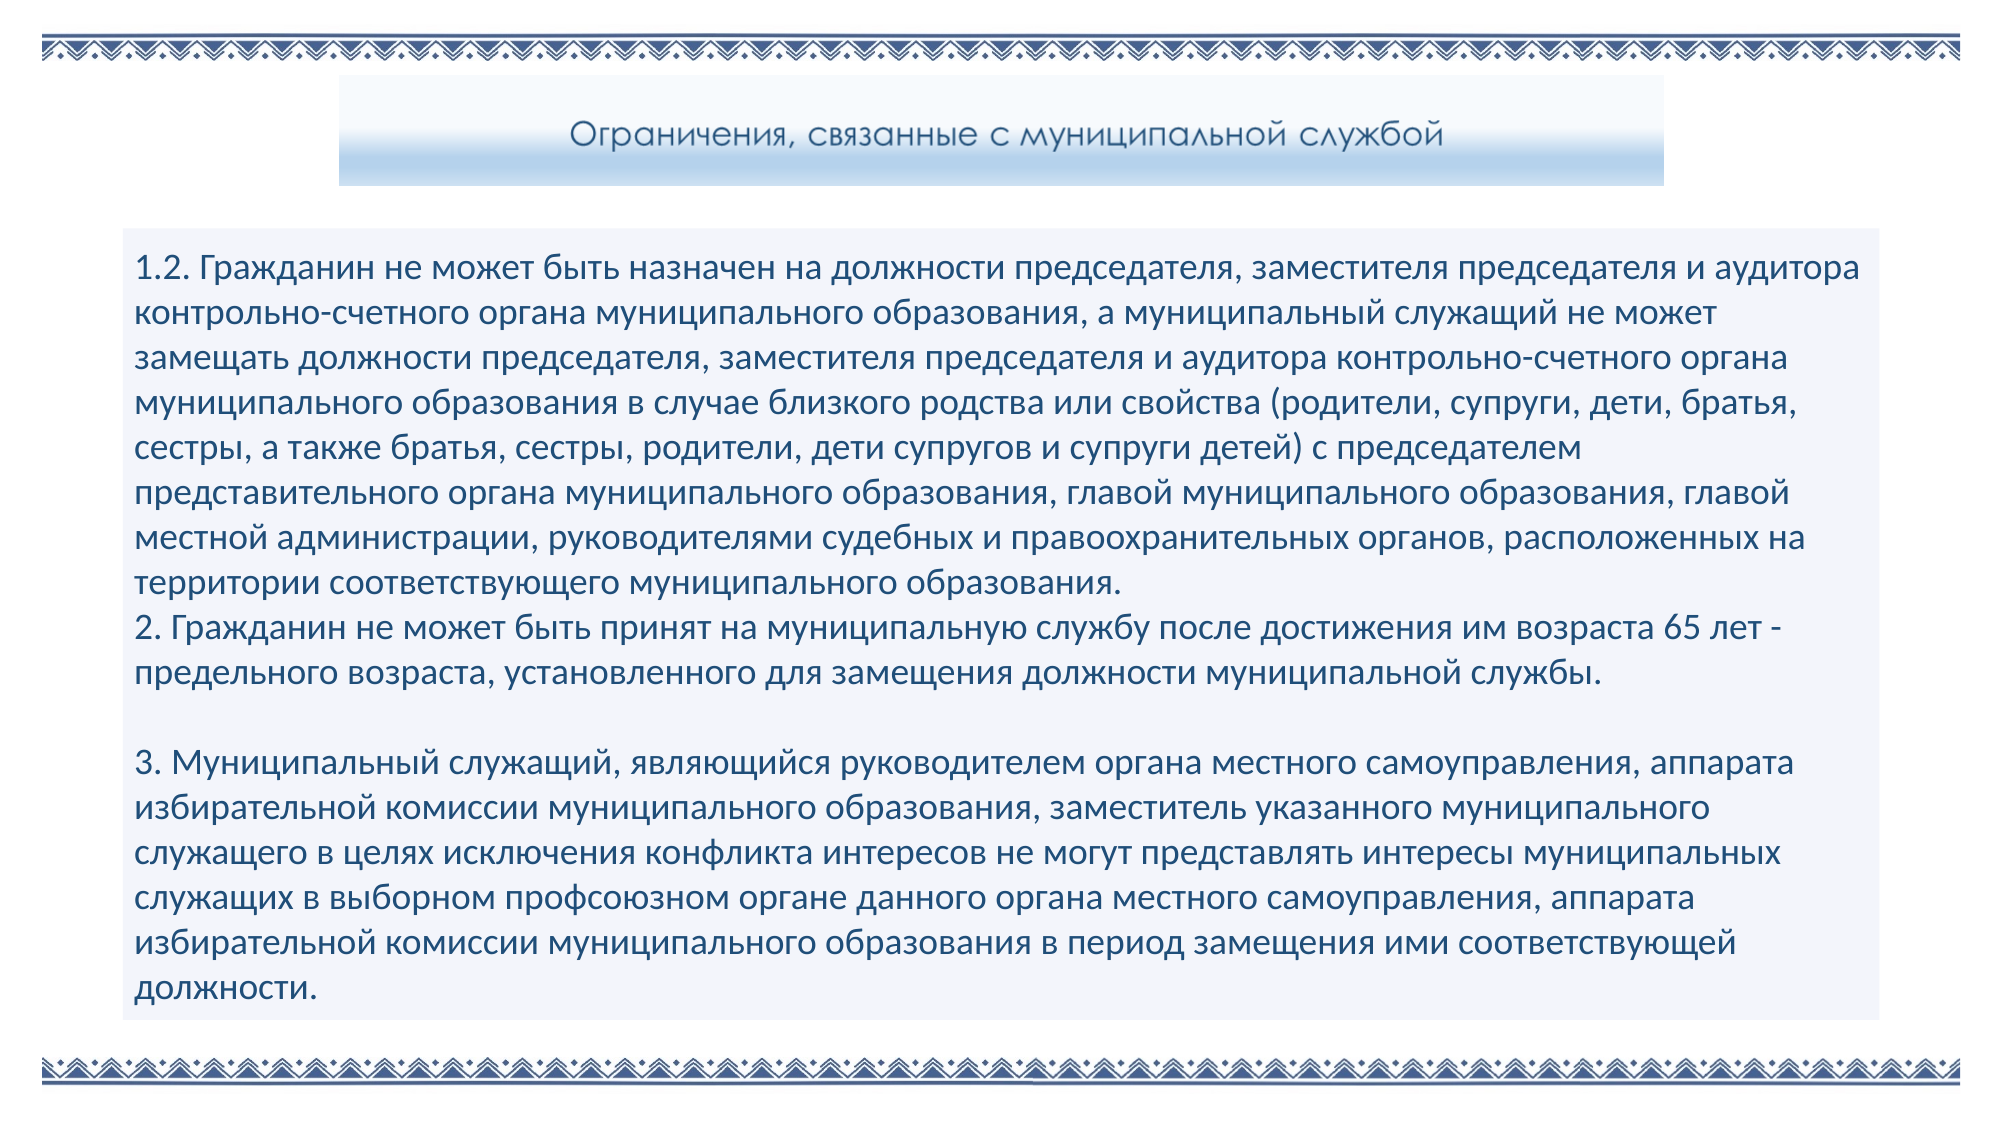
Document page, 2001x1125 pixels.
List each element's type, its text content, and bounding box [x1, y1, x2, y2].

picture [339, 75, 1664, 186]
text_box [42, 24, 1961, 62]
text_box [42, 1056, 1961, 1094]
text_box 1.2. Гражданин не может быть назначен на должности председателя, заместителя председателя и аудитора контрольно-счетного органа муниципального образования, а муниципальный служащий не может замещать должности председателя, заместителя председателя и аудитора контрольно-счетного органа муниципального образования в случае близкого родства или свойства (родители, супруги, дети, братья, сестры, а также братья, сестры, родители, дети супругов и супруги детей) с председателем представительного органа муниципального образования, главой муниципального образования, главой местной администрации, руководителями судебных и правоохранительных органов, расположенных на территории соответствующего муниципального образования. 2. Гражданин не может быть принят на муниципальную службу после достижения им возраста 65 лет - предельного возраста, установленного для замещения должности муниципальной службы. 3. Муниципальный служащий, являющийся руководителем органа местного самоуправления, аппарата избирательной комиссии муниципального образования, заместитель указанного муниципального служащего в целях исключения конфликта интересов не могут представлять интересы муниципальных служащих в выборном профсоюзном органе данного органа местного самоуправления, аппарата избирательной комиссии муниципального образования в период замещения ими соответствующей должности. [122, 227, 1880, 1021]
